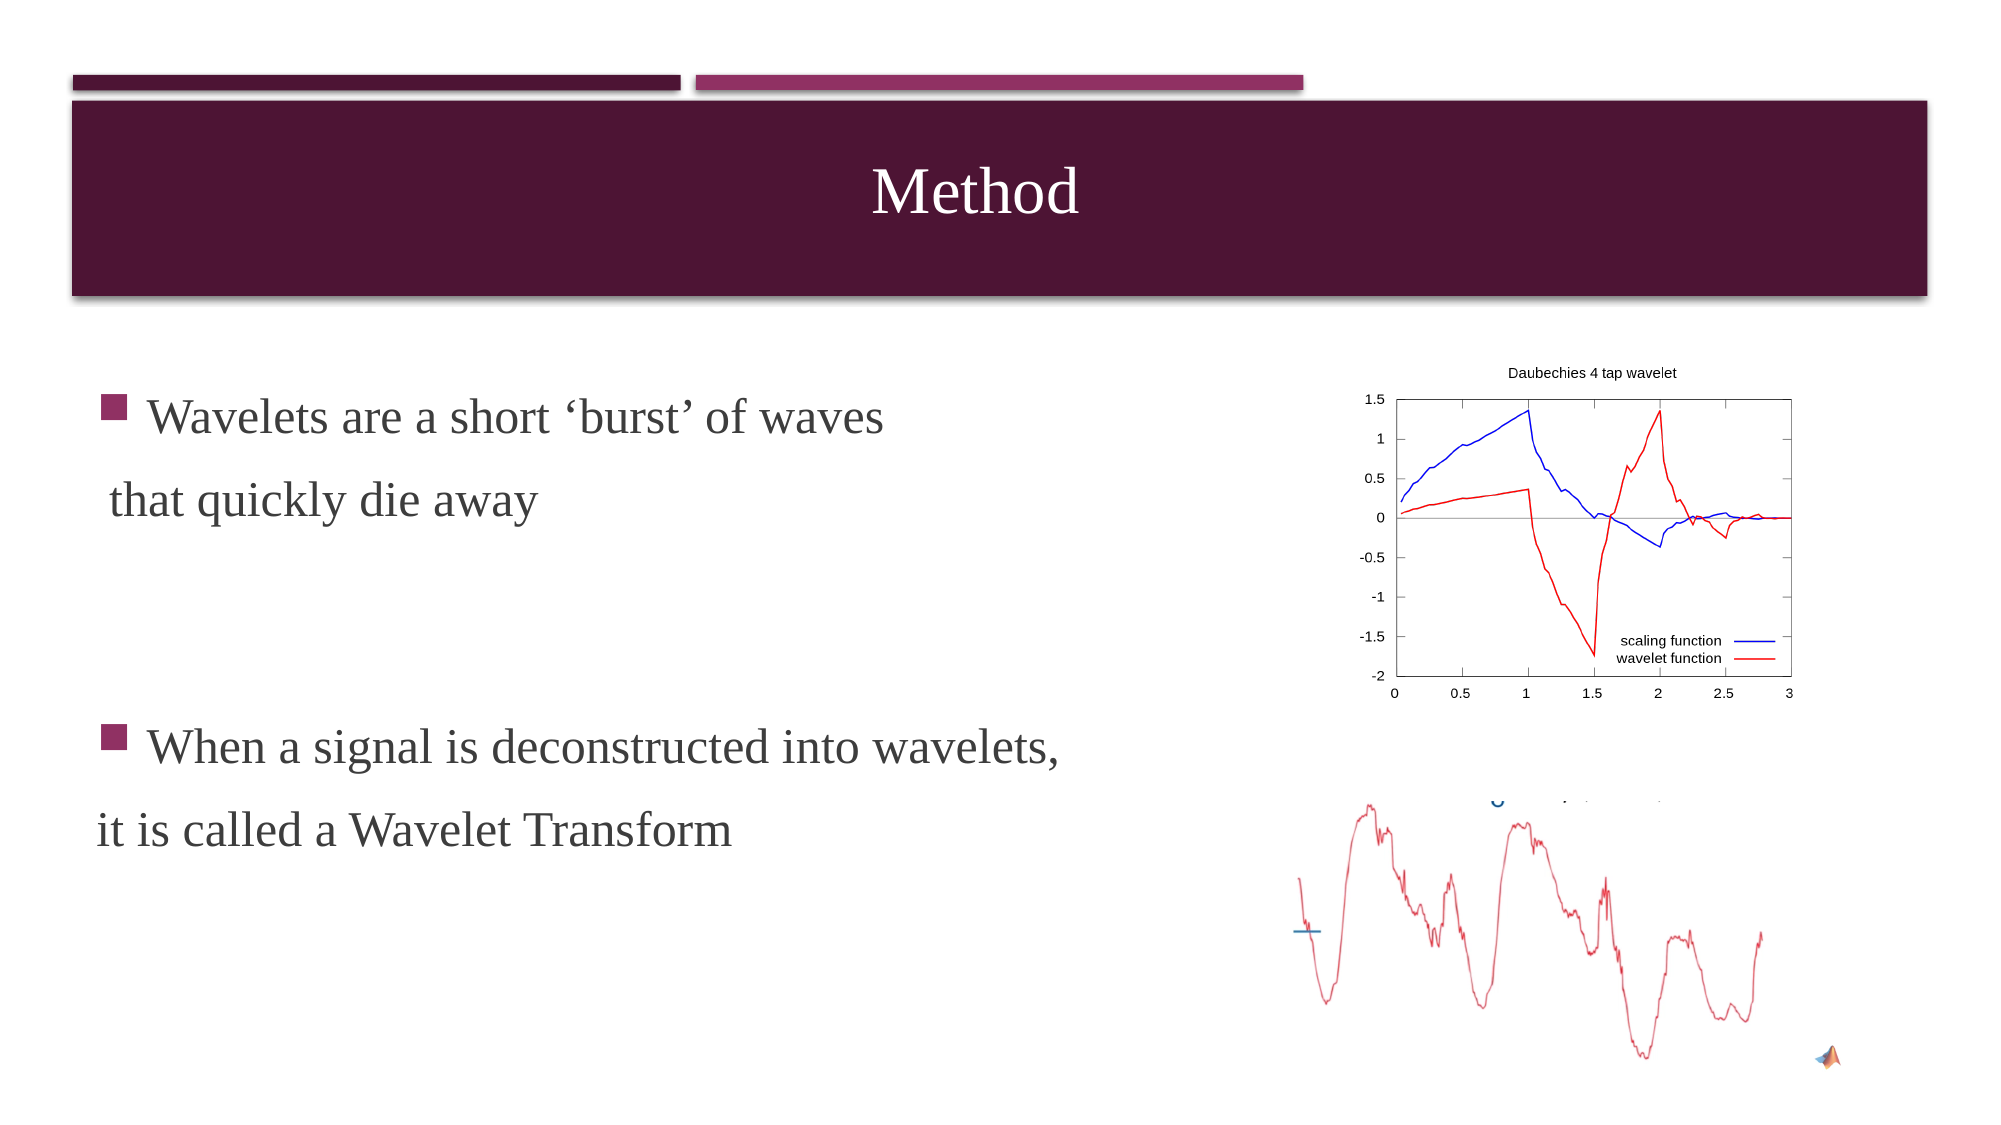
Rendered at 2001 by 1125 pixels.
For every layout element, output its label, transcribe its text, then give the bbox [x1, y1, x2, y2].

title Method [856, 68, 1150, 235]
picture [1323, 347, 1809, 712]
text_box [1274, 799, 1858, 1075]
text_box Wavelets are a short ‘burst’ of waves that quickly die away When a signal is deconstructed into wavelets, it is called a Wavelet Transform [81, 336, 1891, 1057]
